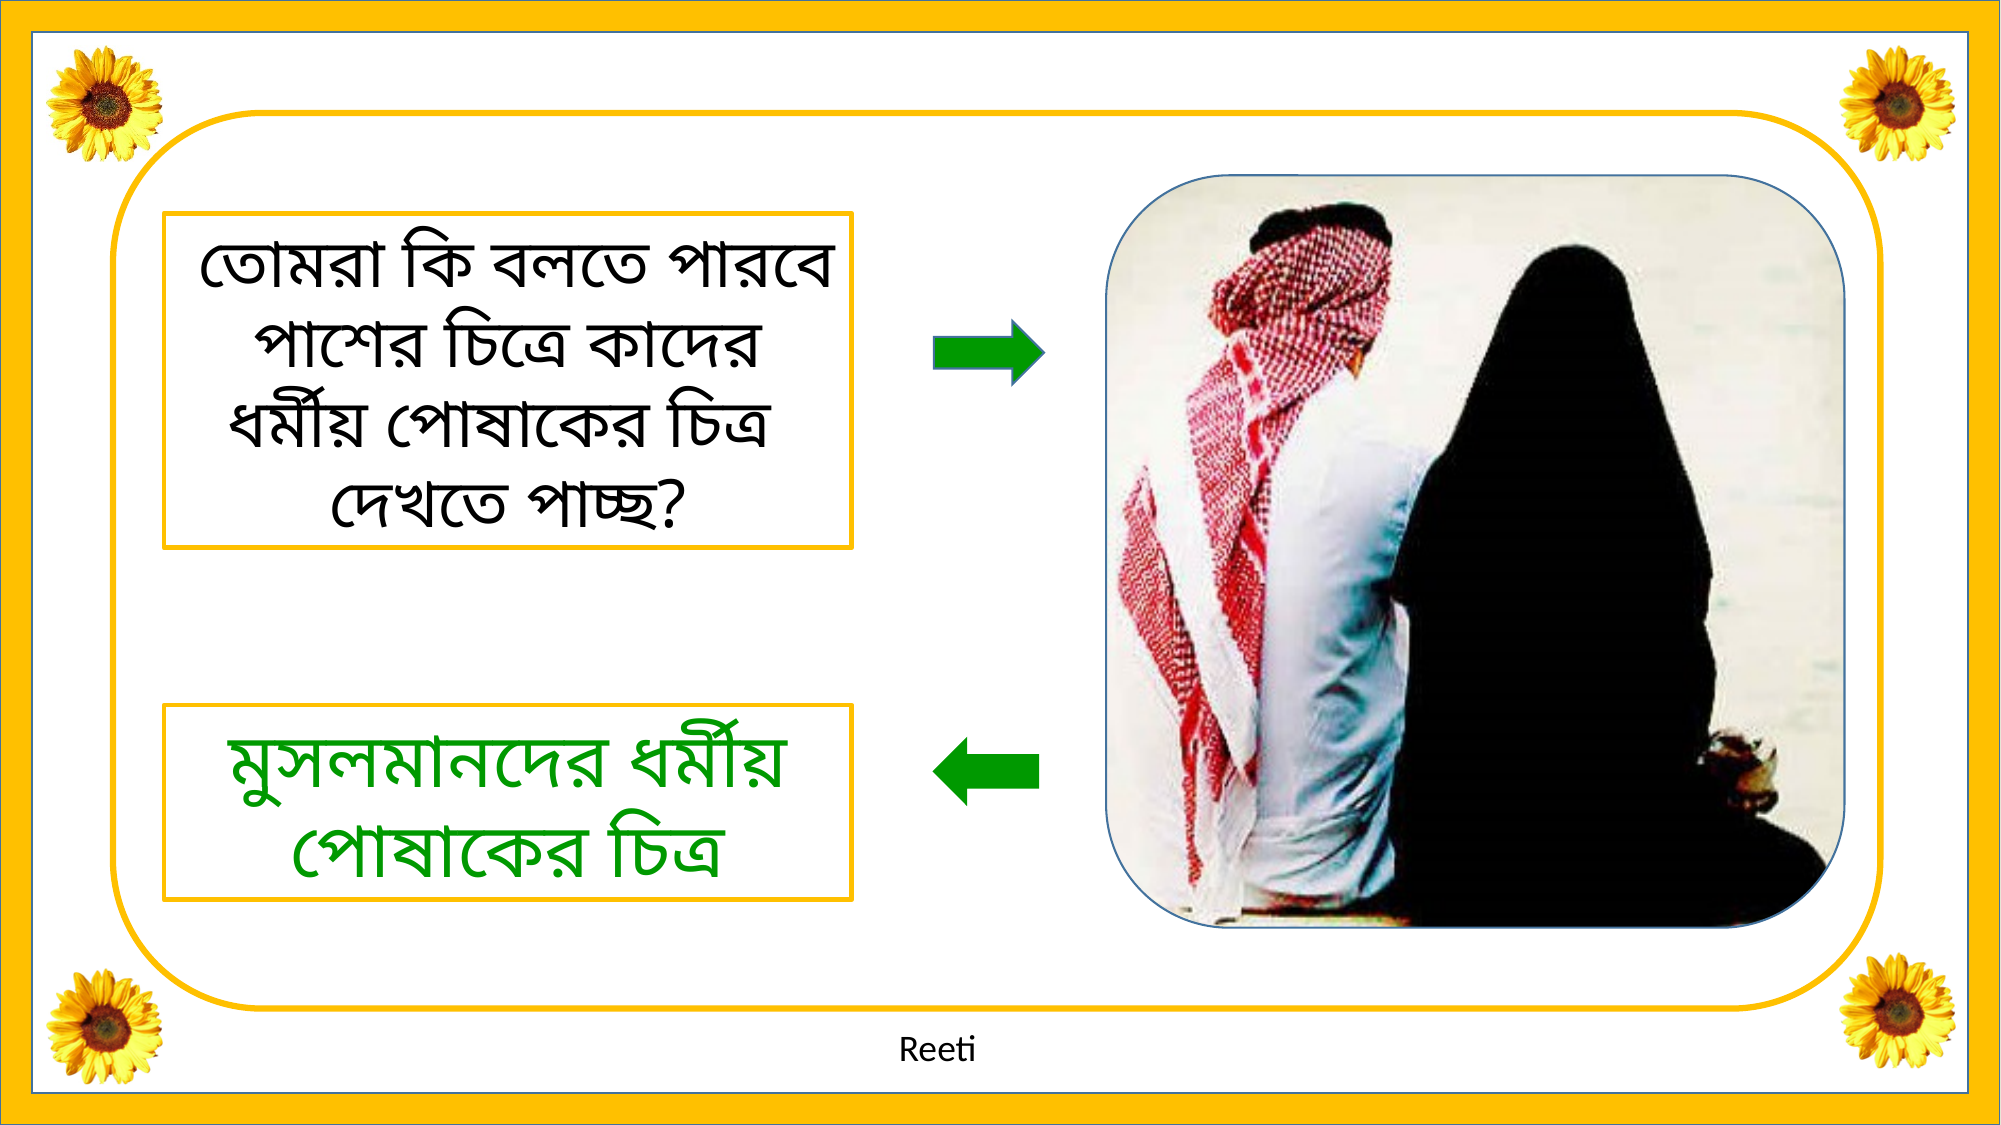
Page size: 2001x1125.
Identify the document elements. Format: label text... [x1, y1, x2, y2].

text_box তোমরা কি বলতে পারবে পাশের চিত্রে কাদের ধর্মীয় পোষাকের চিত্র দেখতে পাচ্ছ? [163, 213, 852, 548]
text_box [932, 318, 1046, 387]
picture [46, 45, 163, 162]
picture [46, 968, 163, 1085]
picture [1839, 952, 1956, 1069]
picture [1839, 45, 1956, 162]
text_box [932, 736, 1040, 807]
text_box [1105, 174, 1846, 929]
text_box মুসলমানদের ধর্মীয় পোষাকের চিত্র [163, 705, 852, 900]
